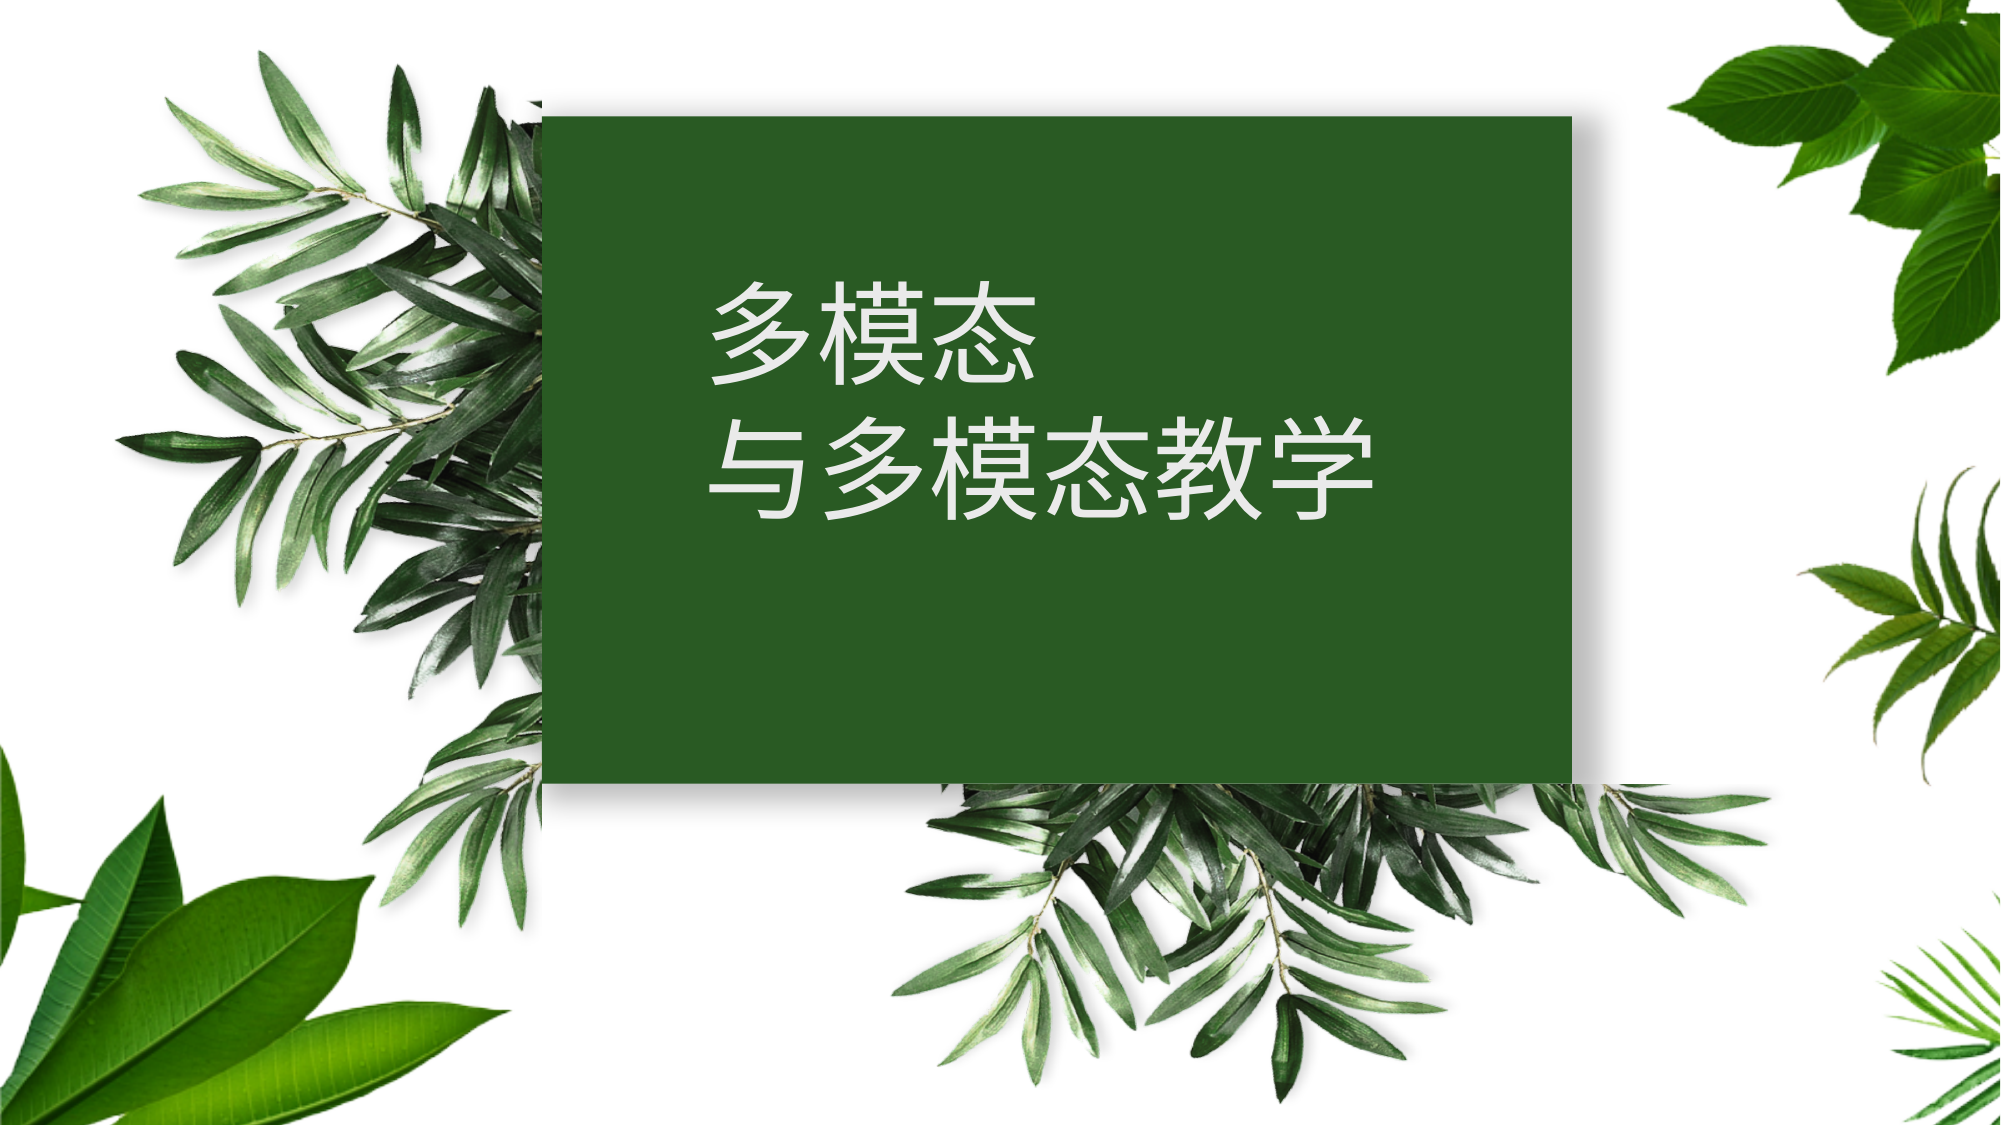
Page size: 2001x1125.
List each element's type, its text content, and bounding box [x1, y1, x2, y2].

text_box 多模态 与多模态教学 [688, 257, 1477, 542]
picture [0, 0, 2001, 1125]
text_box [542, 115, 1573, 785]
